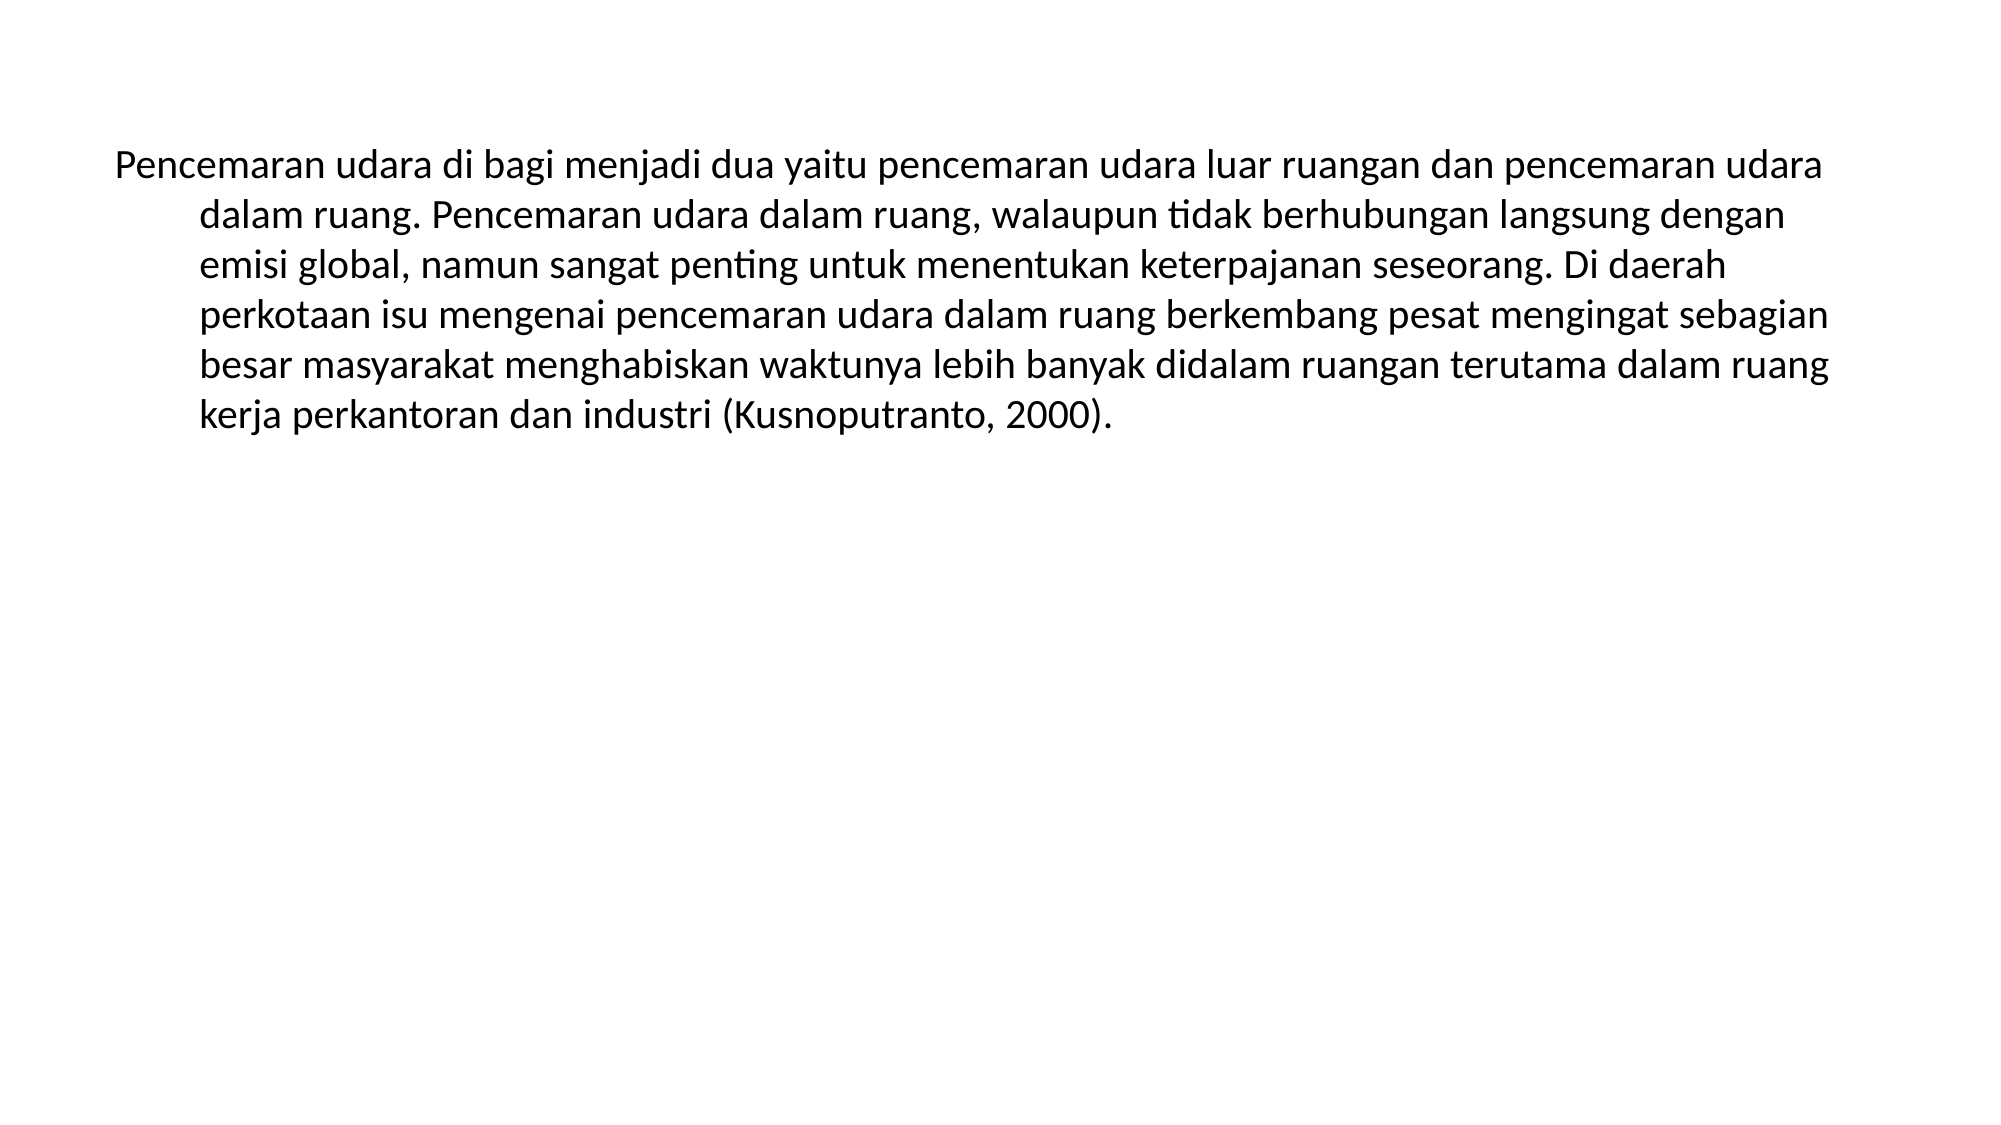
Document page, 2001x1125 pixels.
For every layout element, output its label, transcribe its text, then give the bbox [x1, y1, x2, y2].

list Pencemaran udara di bagi menjadi dua yaitu pencemaran udara luar ruangan dan pencemaran udara dalam ruang. Pencemaran udara dalam ruang, walaupun tidak berhubungan langsung dengan emisi global, namun sangat penting untuk menentukan keterpajanan seseorang. Di daerah perkotaan isu mengenai pencemaran udara dalam ruang berkembang pesat mengingat sebagian besar masyarakat menghabiskan waktunya lebih banyak didalam ruangan terutama dalam ruang kerja perkantoran dan industri (Kusnoputranto, 2000). [99, 128, 1900, 1020]
